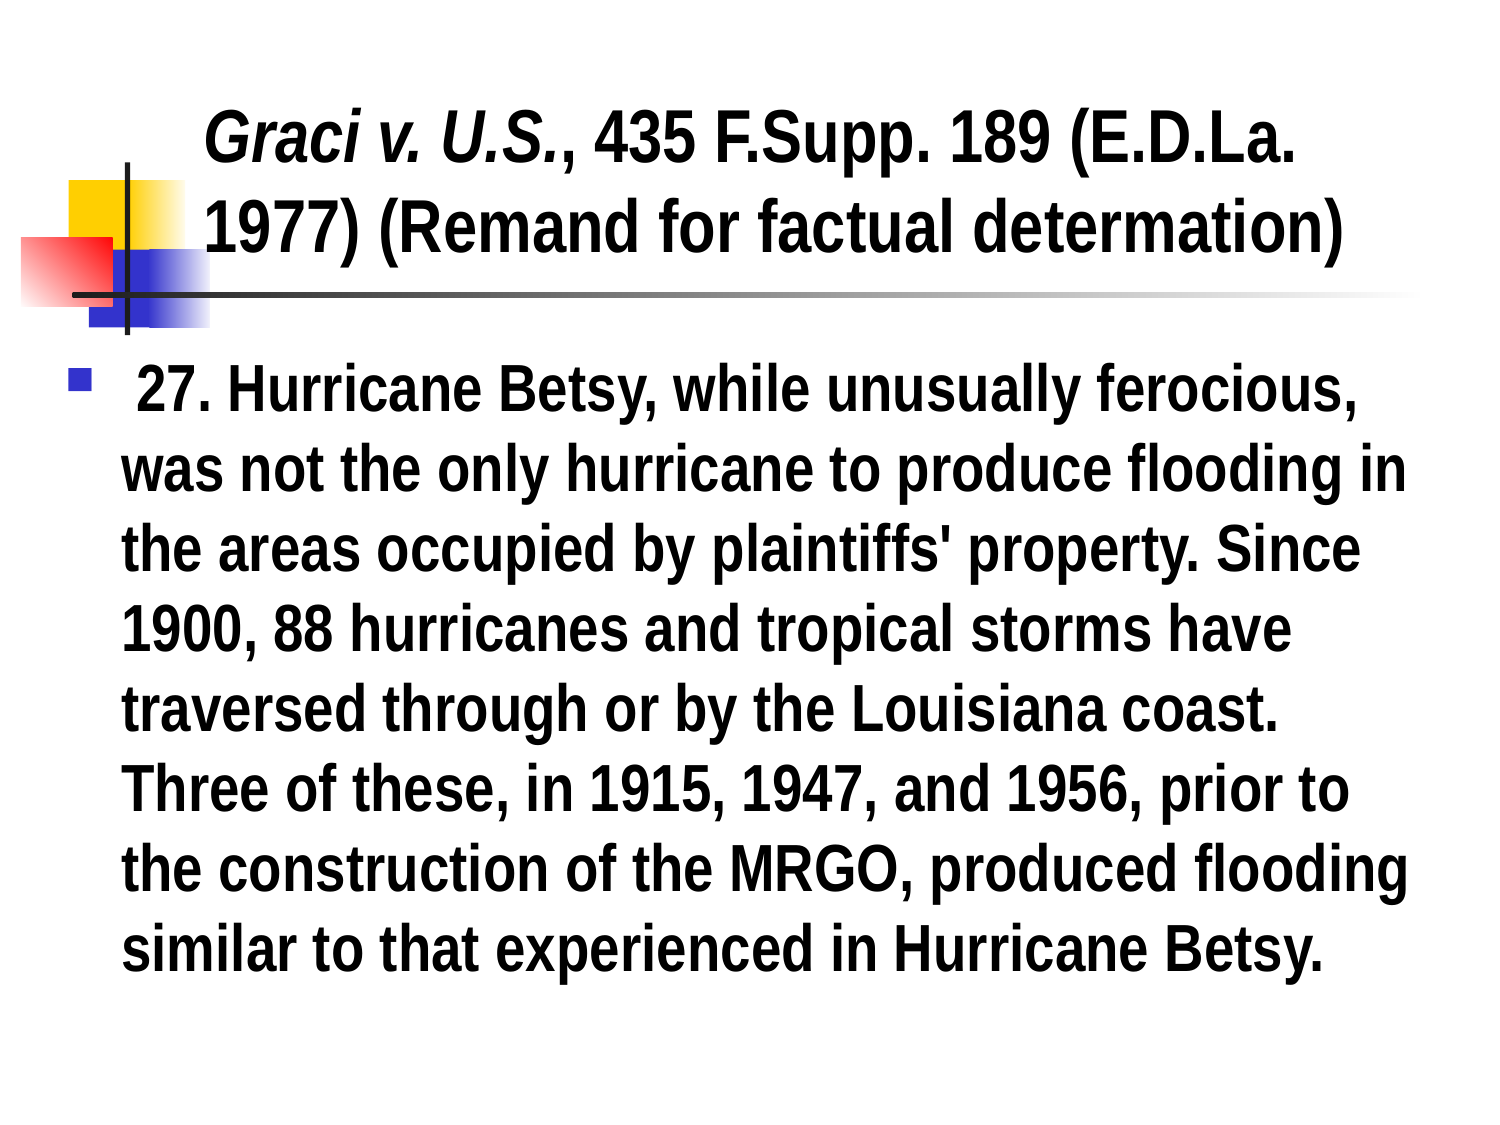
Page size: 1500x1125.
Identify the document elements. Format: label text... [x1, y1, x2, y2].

list 27. Hurricane Betsy, while unusually ferocious, was not the only hurricane to produce flooding in the areas occupied by plaintiffs' property. Since 1900, 88 hurricanes and tropical storms have traversed through or by the Louisiana coast. Three of these, in 1915, 1947, and 1956, prior to the construction of the MRGO, produced flooding similar to that experienced in Hurricane Betsy. [50, 337, 1450, 1075]
title Graci v. U.S., 435 F.Supp. 189 (E.D.La. 1977) (Remand for factual determation) [188, 35, 1468, 275]
